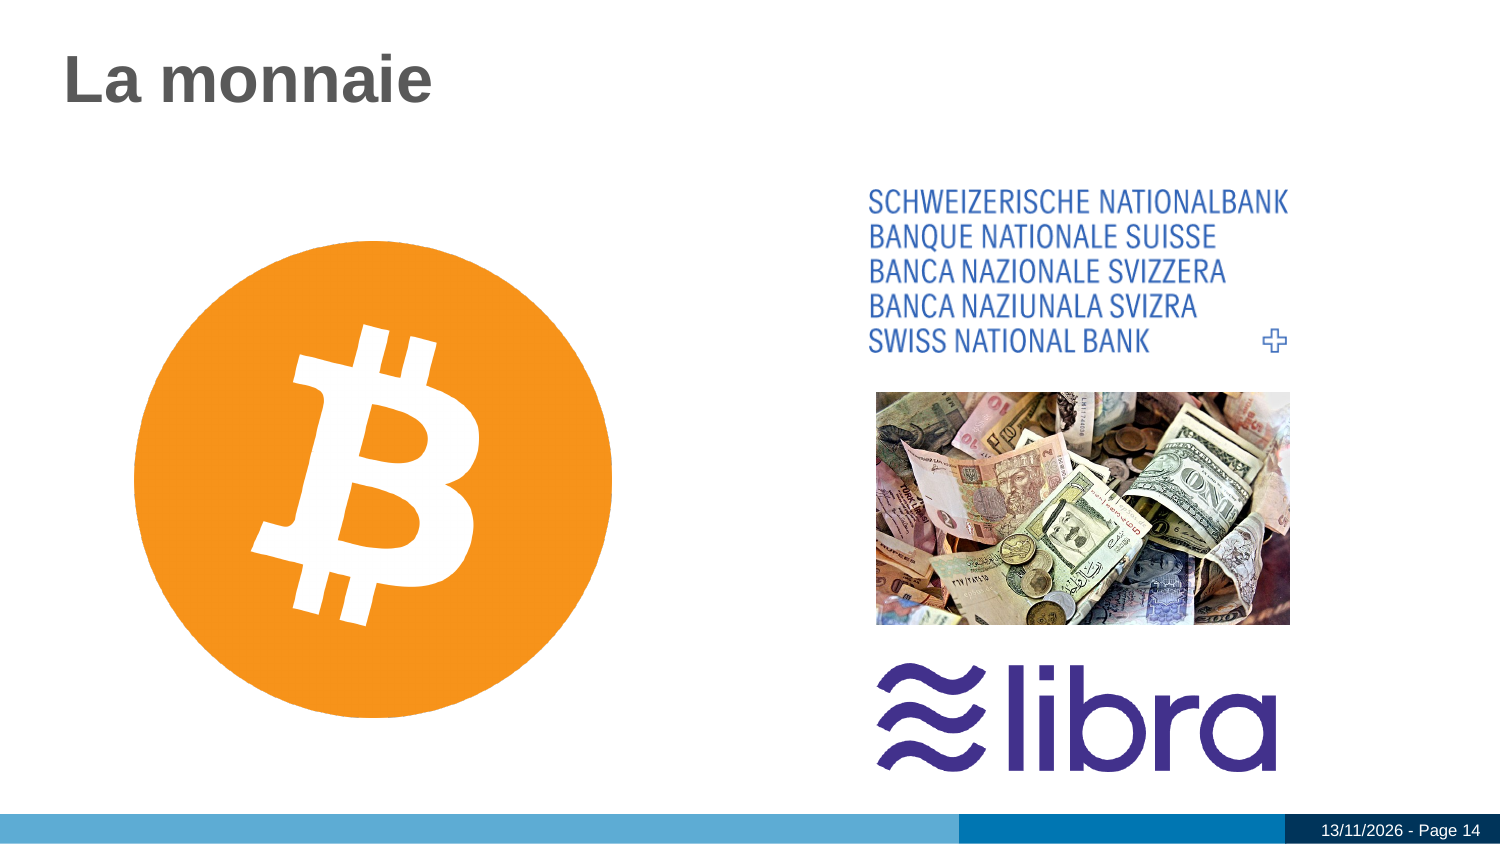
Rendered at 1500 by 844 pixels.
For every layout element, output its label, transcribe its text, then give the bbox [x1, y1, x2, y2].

title La monnaie [48, 44, 1448, 108]
picture [876, 392, 1290, 625]
picture [134, 240, 612, 718]
picture [869, 189, 1288, 353]
picture [876, 663, 1276, 772]
